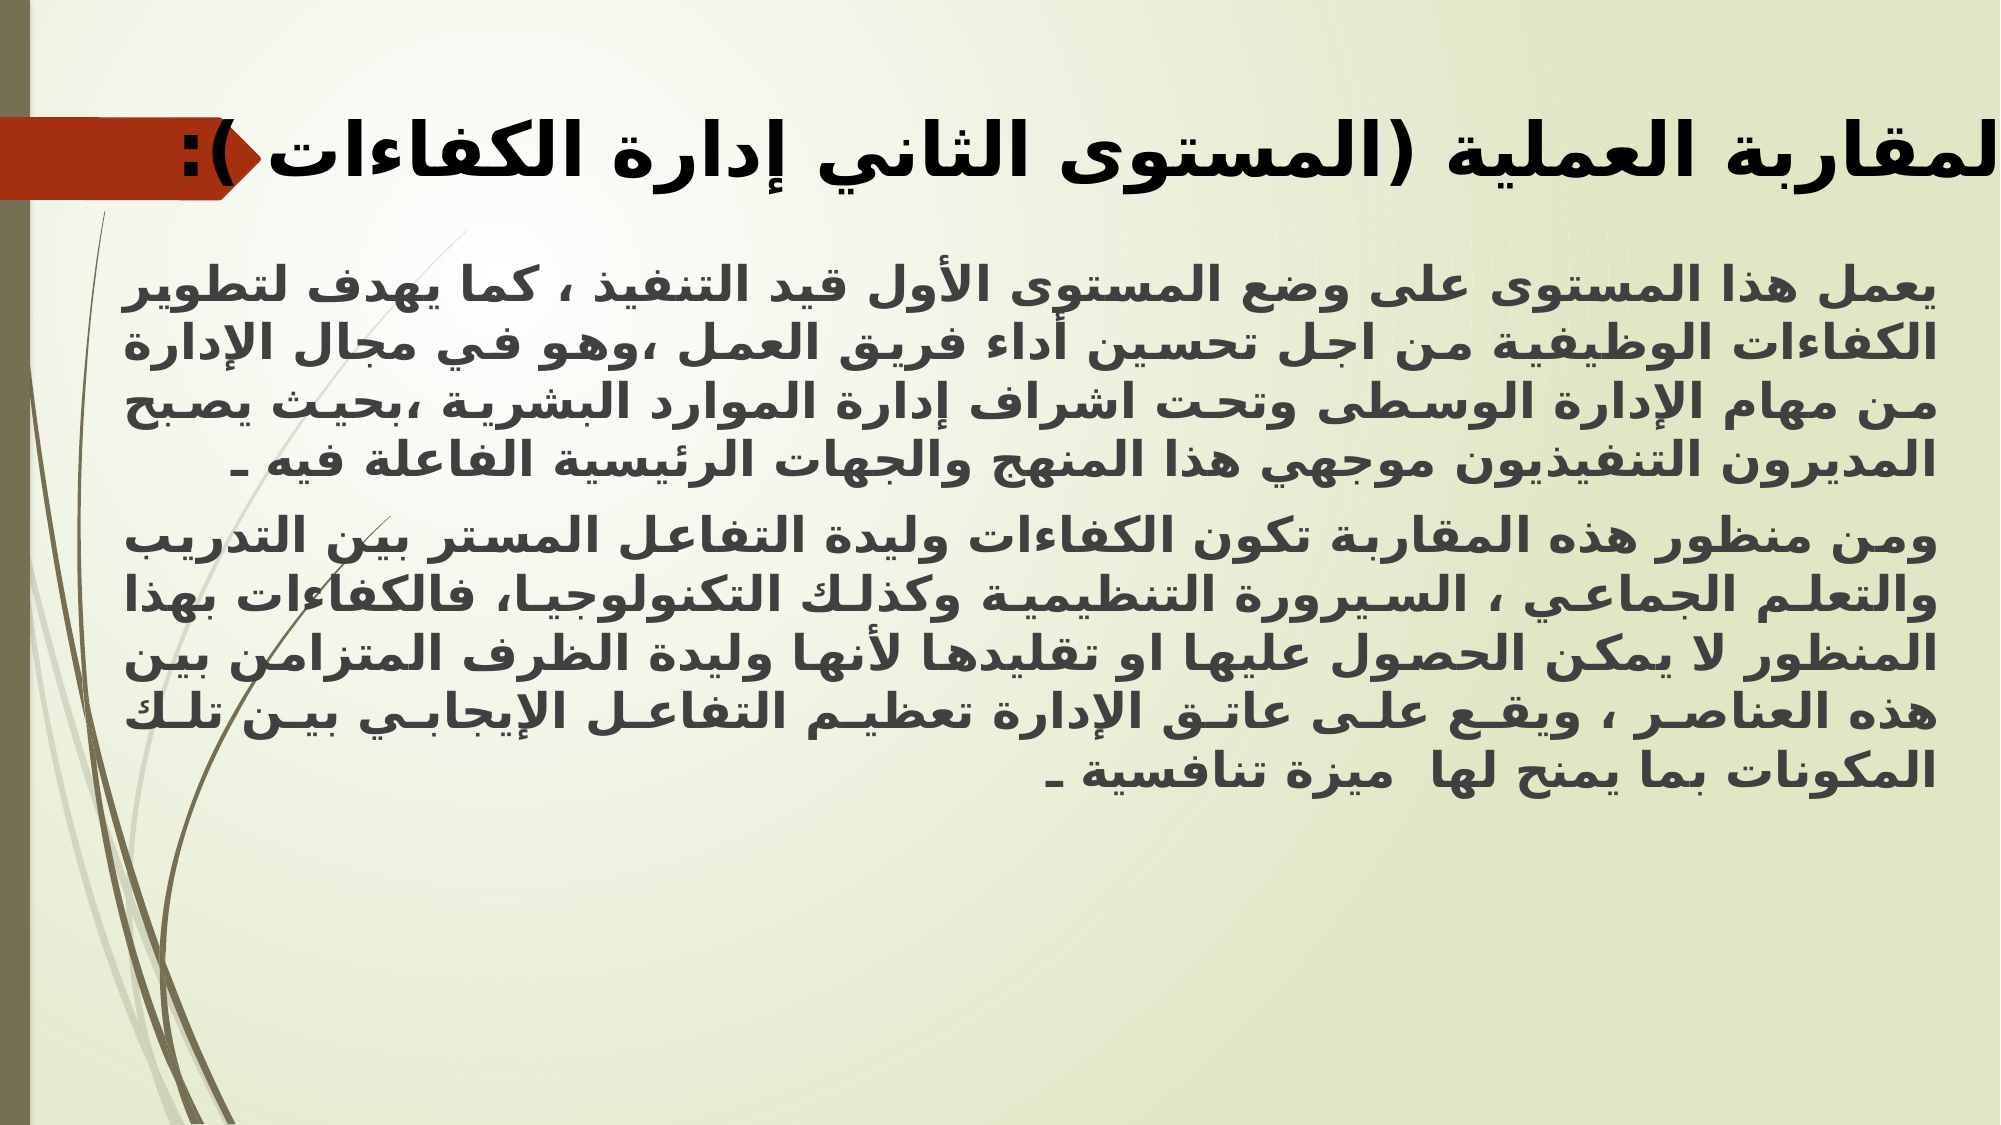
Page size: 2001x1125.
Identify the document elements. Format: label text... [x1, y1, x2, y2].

list يعمل هذا المستوى على وضع المستوى الأول قيد التنفيذ ، كما يهدف لتطوير الكفاءات الوظيفية من اجل تحسين أداء فريق العمل ،وهو في مجال الإدارة من مهام الإدارة الوسطى وتحت اشراف إدارة الموارد البشرية ،بحيث يصبح المديرون التنفيذيون موجهي هذا المنهج والجهات الرئيسية الفاعلة فيه ـ ومن منظور هذه المقاربة تكون الكفاءات وليدة التفاعل المستر بين التدريب والتعلم الجماعي ، السيرورة التنظيمية وكذلك التكنولوجيا، فالكفاءات بهذا المنظور لا يمكن الحصول عليها او تقليدها لأنها وليدة الظرف المتزامن بين هذه العناصر ، ويقع على عاتق الإدارة تعظيم التفاعل الإيجابي بين تلك المكونات بما يمنح لها ميزة تنافسية ـ [108, 244, 1955, 865]
text_box ثانيا:المقاربة العملية (المستوى الثاني إدارة الكفاءات ): [162, 87, 2000, 199]
